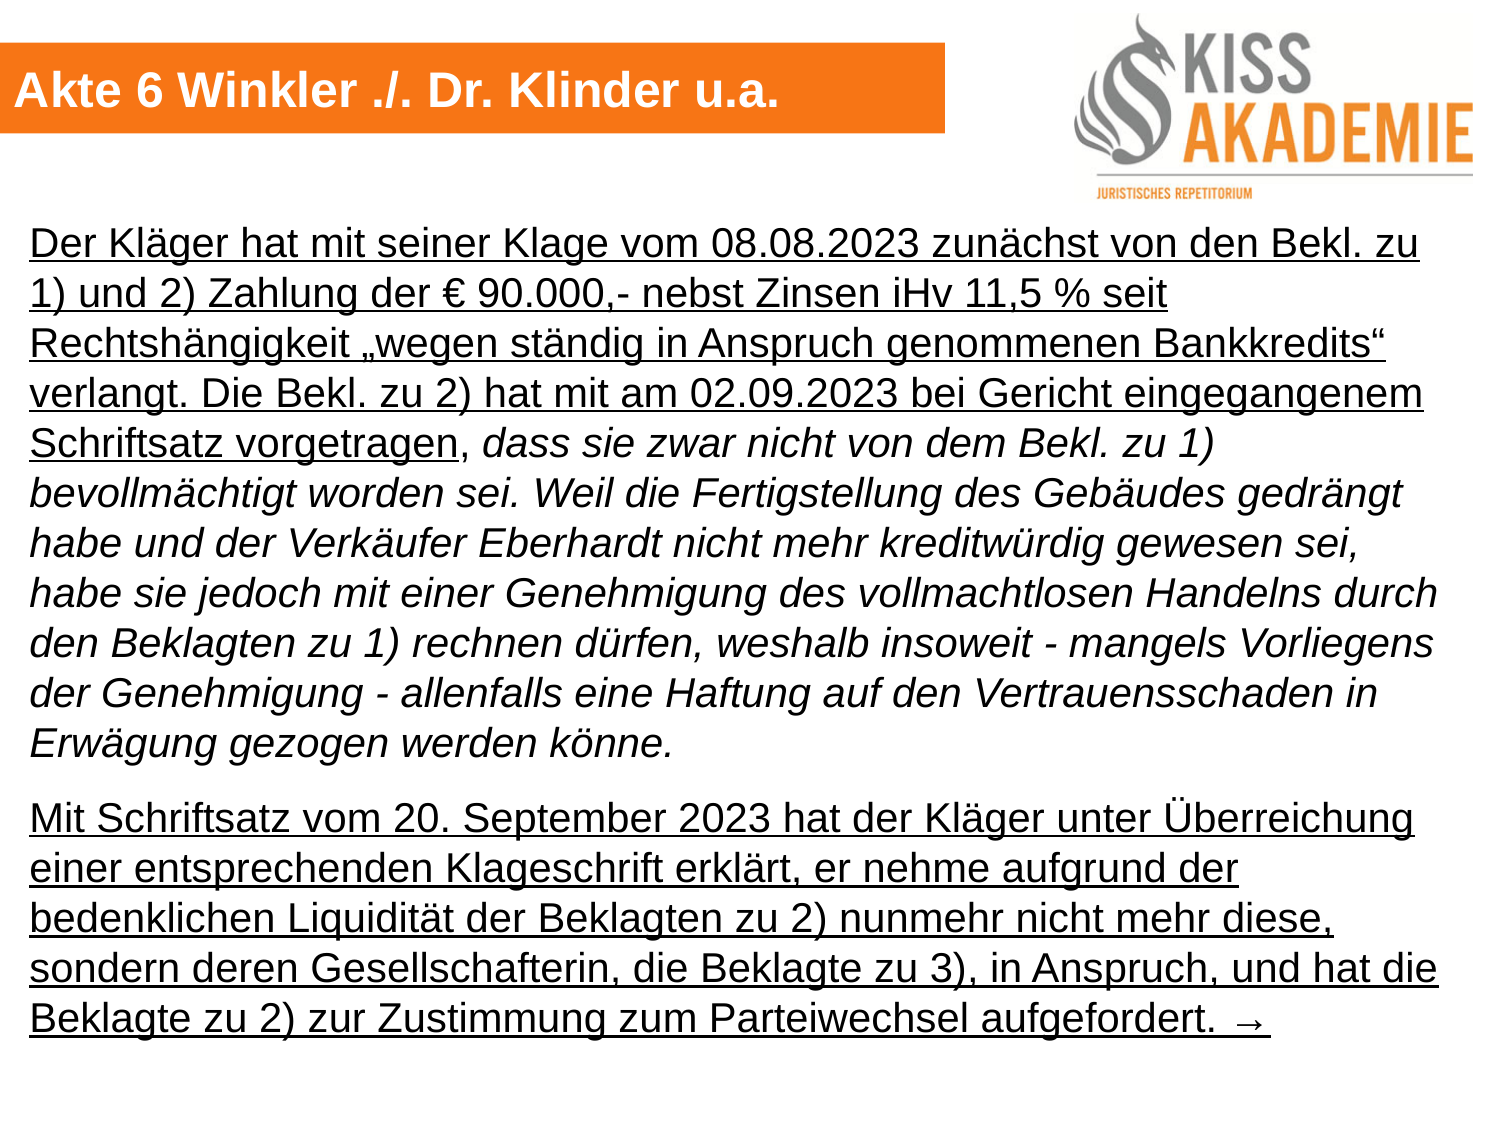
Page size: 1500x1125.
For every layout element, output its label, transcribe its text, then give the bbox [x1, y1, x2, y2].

text_box Der Kläger hat mit seiner Klage vom 08.08.2023 zunächst von den Bekl. zu 1) und 2) Zahlung der € 90.000,- nebst Zinsen iHv 11,5 % seit Rechtshängigkeit „wegen ständig in Anspruch genommenen Bankkredits“ verlangt. Die Bekl. zu 2) hat mit am 02.09.2023 bei Gericht eingegangenem Schriftsatz vorgetragen, dass sie zwar nicht von dem Bekl. zu 1) bevollmächtigt worden sei. Weil die Fertigstellung des Gebäudes gedrängt habe und der Verkäufer Eberhardt nicht mehr kreditwürdig gewesen sei, habe sie jedoch mit einer Genehmigung des vollmachtlosen Handelns durch den Beklagten zu 1) rechnen dürfen, weshalb insoweit - mangels Vorliegens der Genehmigung - allenfalls eine Haftung auf den Vertrauensschaden in Erwägung gezogen werden könne. Mit Schriftsatz vom 20. September 2023 hat der Kläger unter Überreichung einer entsprechenden Klageschrift erklärt, er nehme aufgrund der bedenklichen Liquidität der Beklagten zu 2) nunmehr nicht mehr diese, sondern deren Gesellschafterin, die Beklagte zu 3), in Anspruch, und hat die Beklagte zu 2) zur Zustimmung zum Parteiwechsel aufgefordert. → [29, 215, 1459, 1042]
text_box Akte 6 Winkler ./. Dr. Klinder u.a. [0, 42, 945, 134]
picture [1074, 13, 1473, 203]
